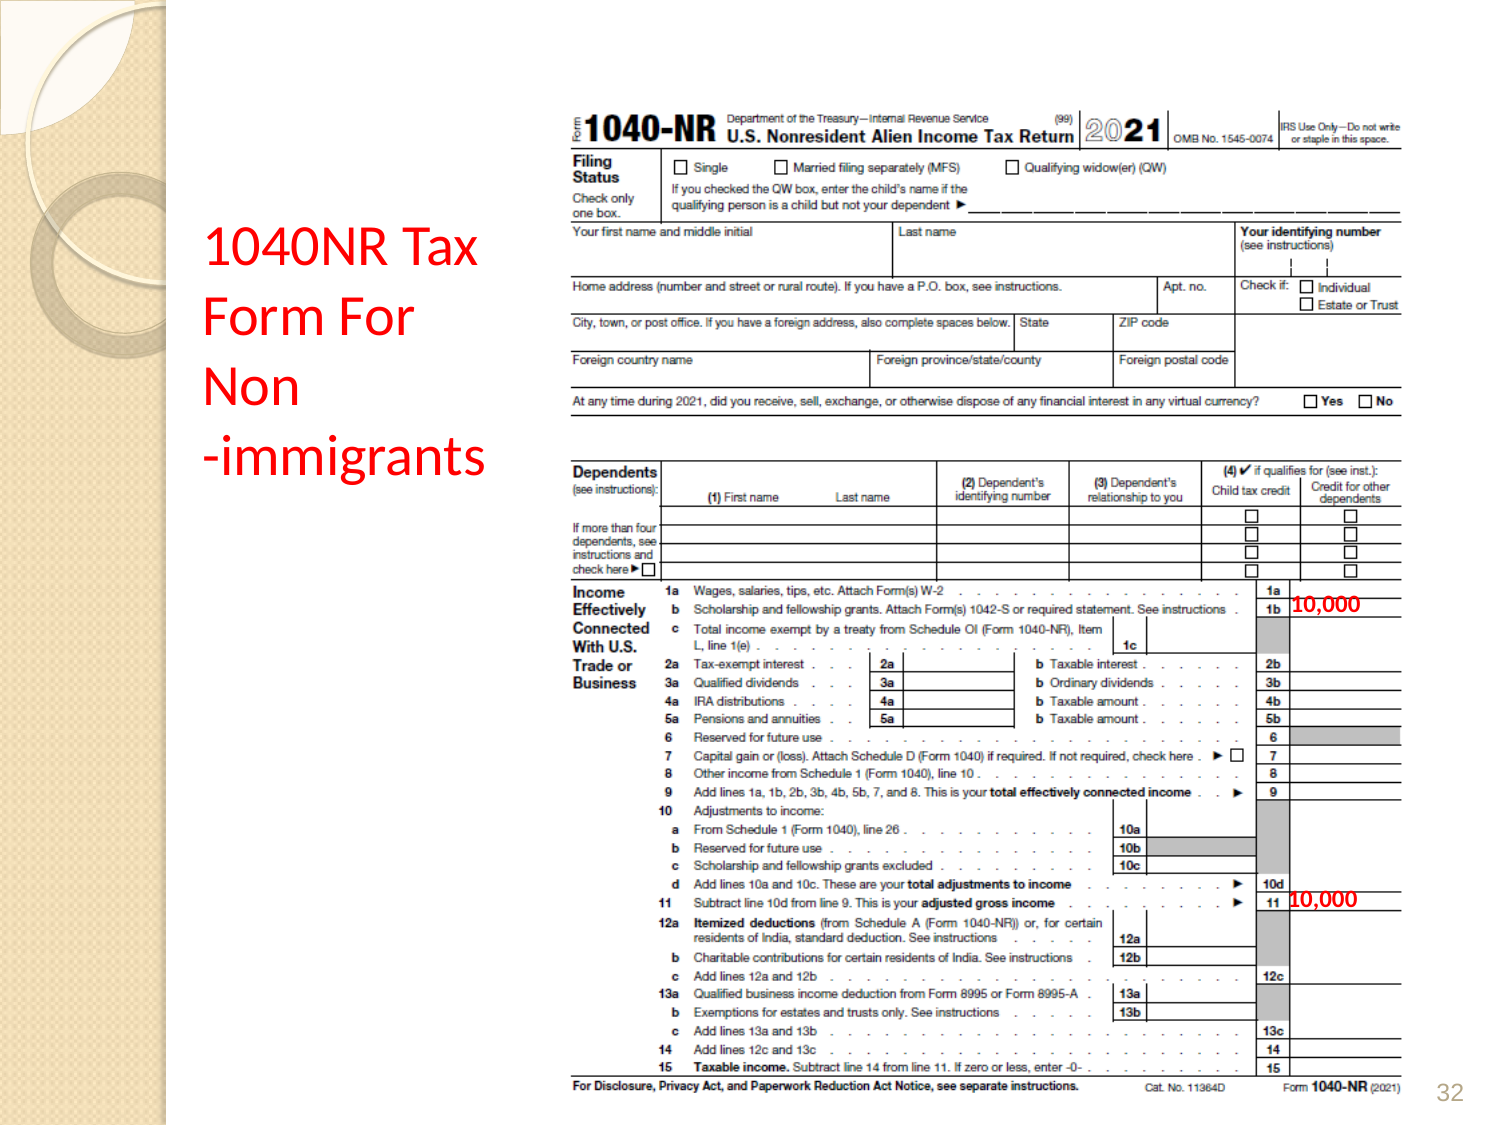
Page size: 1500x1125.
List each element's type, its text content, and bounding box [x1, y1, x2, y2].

picture [512, 54, 1430, 1120]
slide_number 32 [1432, 1076, 1469, 1125]
picture [0, 0, 166, 1125]
text_box 1040NR Tax Form For Non -immigrants [187, 199, 507, 540]
